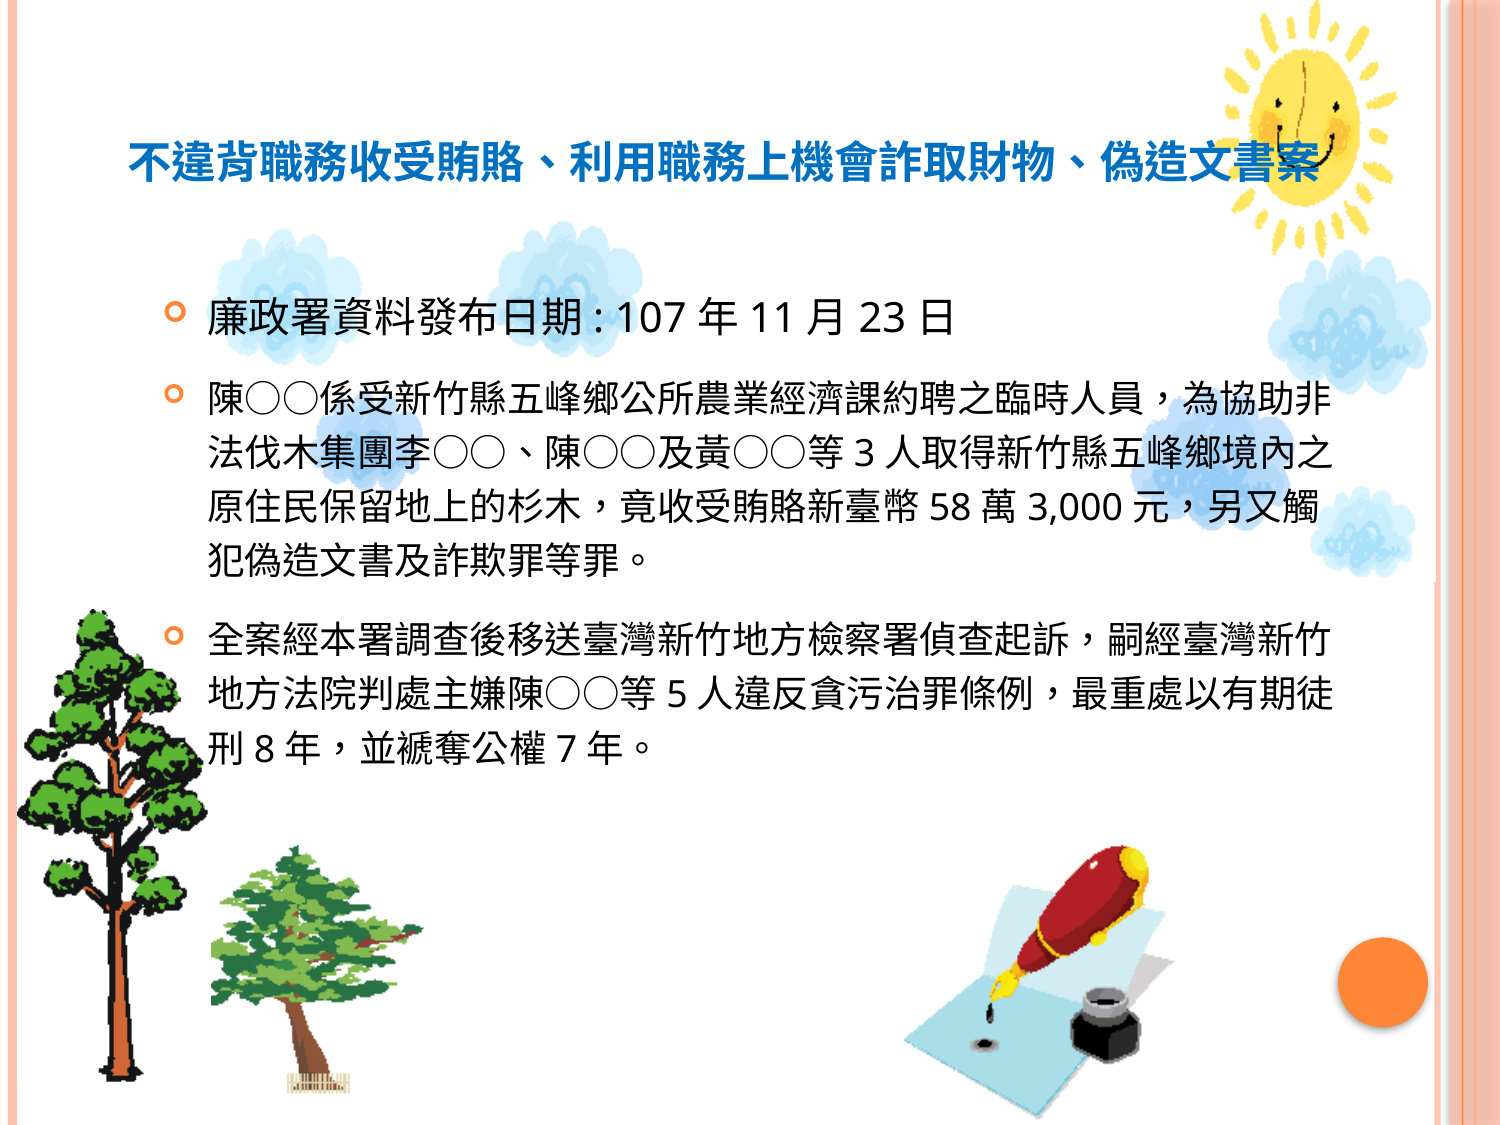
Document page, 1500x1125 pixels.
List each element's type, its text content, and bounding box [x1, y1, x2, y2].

list 廉政署資料發布日期: 107年11月23日 陳○○係受新竹縣五峰鄉公所農業經濟課約聘之臨時人員，為協助非法伐木集團李○○、陳○○及黃○○等3人取得新竹縣五峰鄉境內之原住民保留地上的杉木，竟收受賄賂新臺幣58萬3,000元，另又觸犯偽造文書及詐欺罪等罪。 全案經本署調查後移送臺灣新竹地方檢察署偵查起訴，嗣經臺灣新竹地方法院判處主嫌陳○○等5人違反貪污治罪條例，最重處以有期徒刑8年，並褫奪公權7年。 [147, 278, 1365, 1083]
picture [903, 845, 1181, 1125]
picture [206, 0, 1436, 583]
picture [17, 609, 427, 1097]
title 不違背職務收受賄賂、利用職務上機會詐取財物、偽造文書案 [112, 101, 200, 220]
